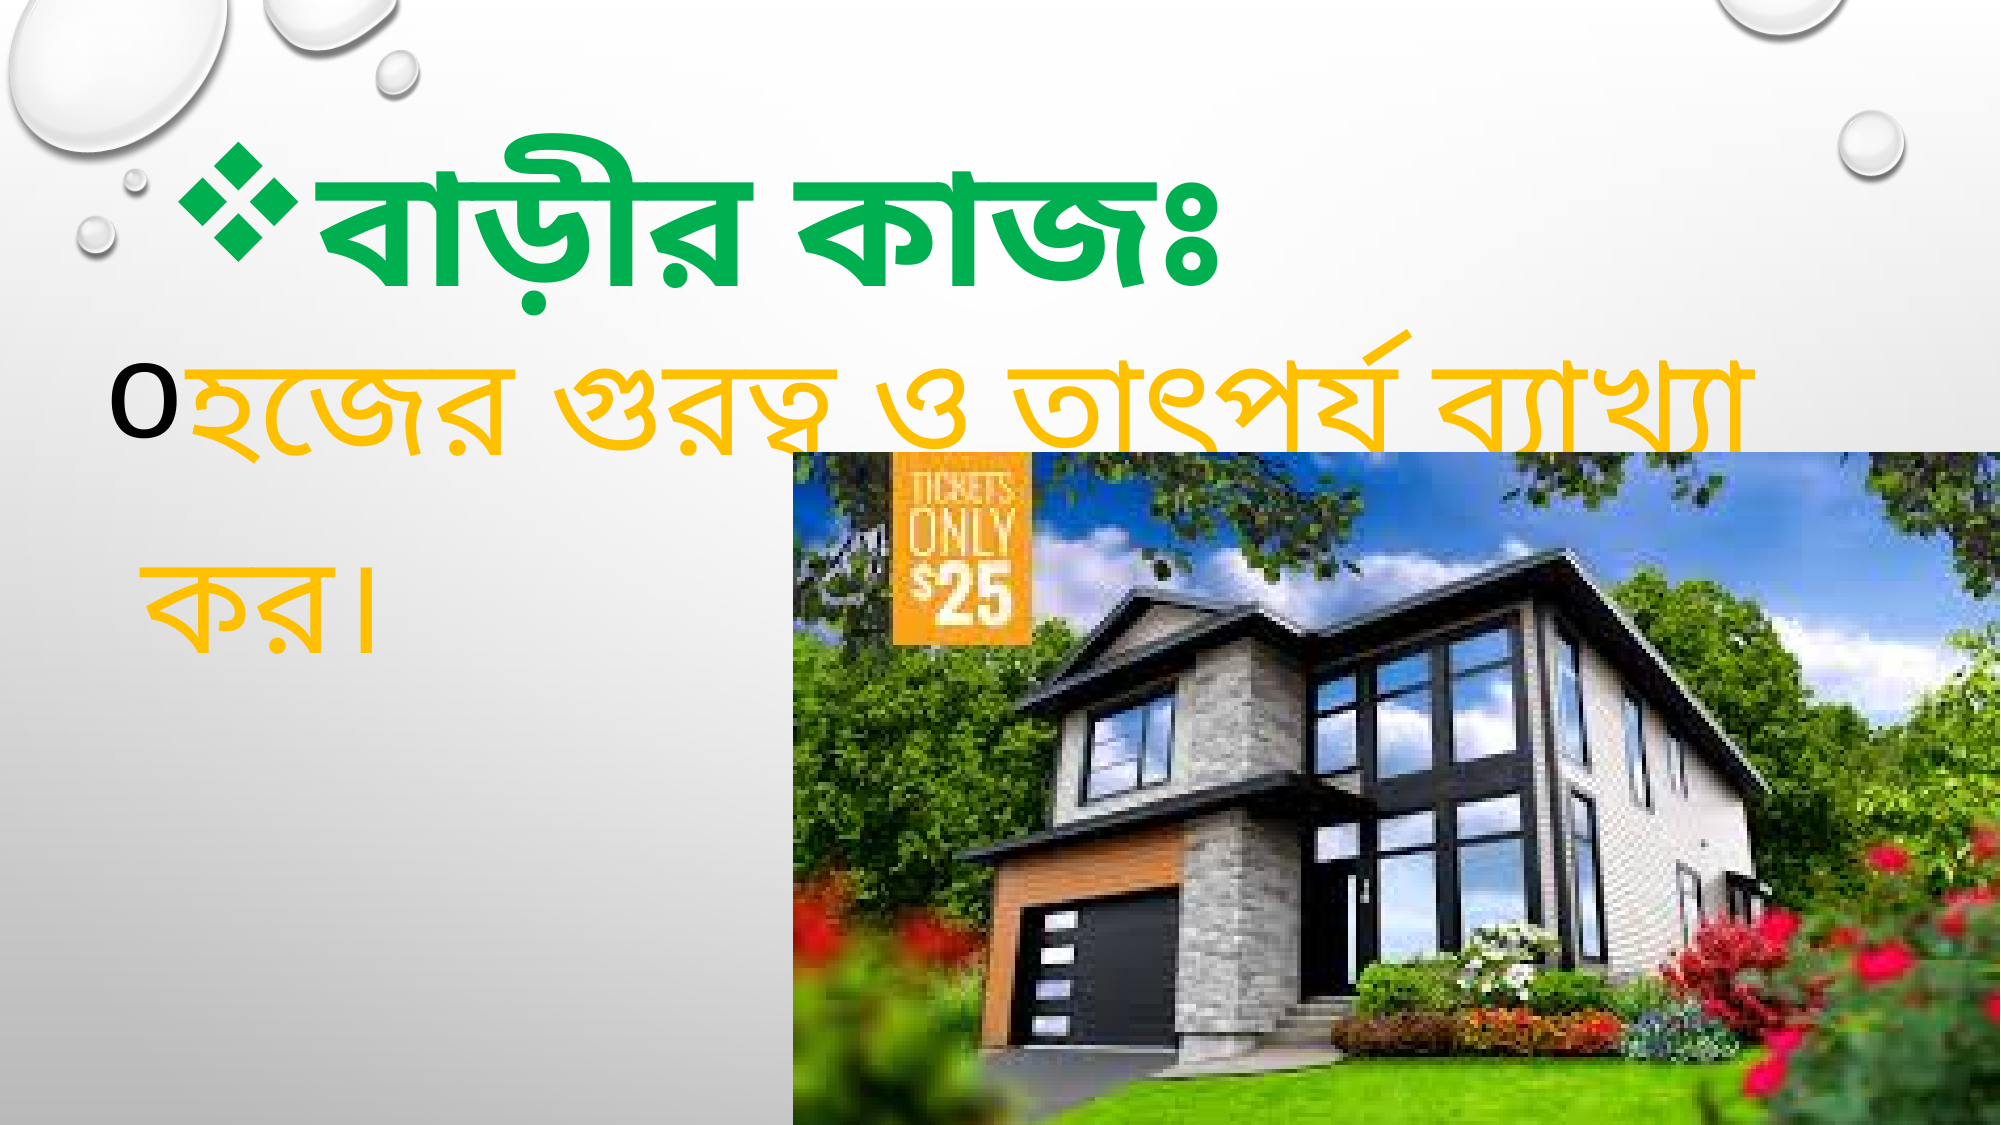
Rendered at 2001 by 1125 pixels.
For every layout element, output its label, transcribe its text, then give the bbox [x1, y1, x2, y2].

list হজের গুরত্ব ও তাৎপর্য ব্যাখ্যা কর। [88, 277, 1789, 840]
title বাড়ীর কাজঃ [149, 101, 1851, 364]
picture [0, 0, 2000, 1125]
